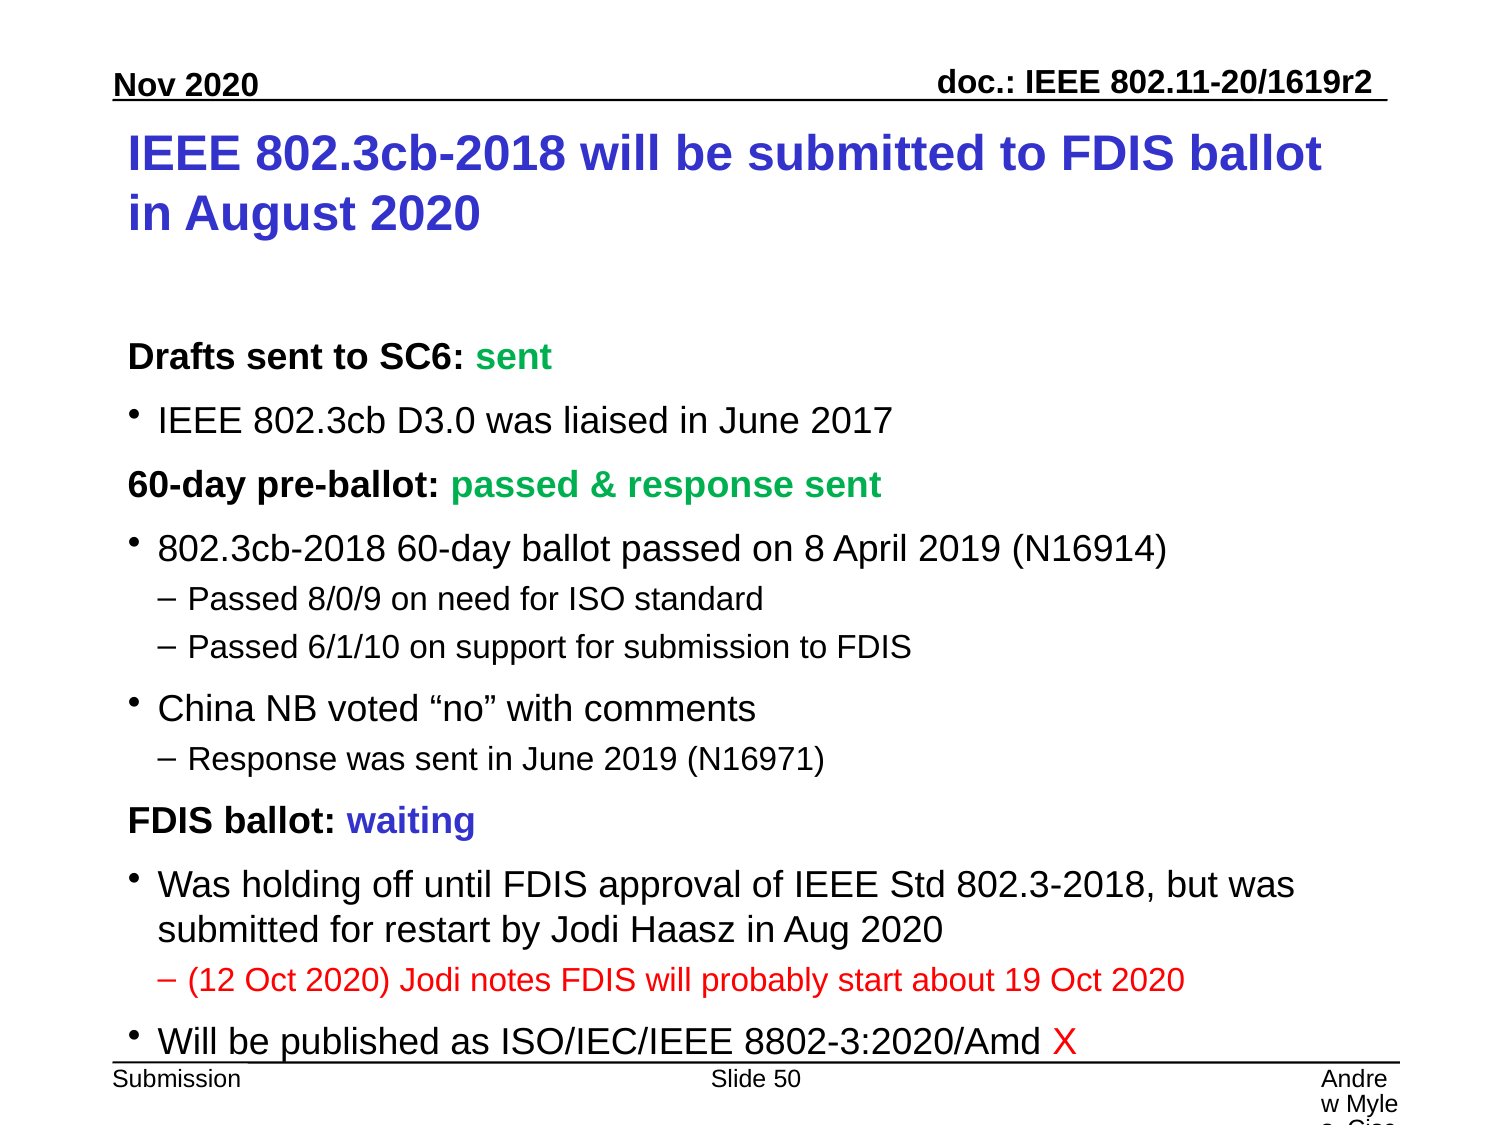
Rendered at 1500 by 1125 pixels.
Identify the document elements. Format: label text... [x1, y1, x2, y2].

list Drafts sent to SC6: sent IEEE 802.3cb D3.0 was liaised in June 2017 60-day pre-ballot: passed & response sent 802.3cb-2018 60-day ballot passed on 8 April 2019 (N16914) Passed 8/0/9 on need for ISO standard Passed 6/1/10 on support for submission to FDIS China NB voted “no” with comments Response was sent in June 2019 (N16971) FDIS ballot: waiting Was holding off until FDIS approval of IEEE Std 802.3-2018, but was submitted for restart by Jodi Haasz in Aug 2020 (12 Oct 2020) Jodi notes FDIS will probably start about 19 Oct 2020 Will be published as ISO/IEC/IEEE 8802-3:2020/Amd X [112, 324, 1388, 1000]
footer Andrew Myles, Cisco [1320, 1061, 1402, 1093]
slide_number Slide 50 [709, 1061, 803, 1093]
title IEEE 802.3cb-2018 will be submitted to FDIS ballot in August 2020 [112, 112, 1388, 288]
